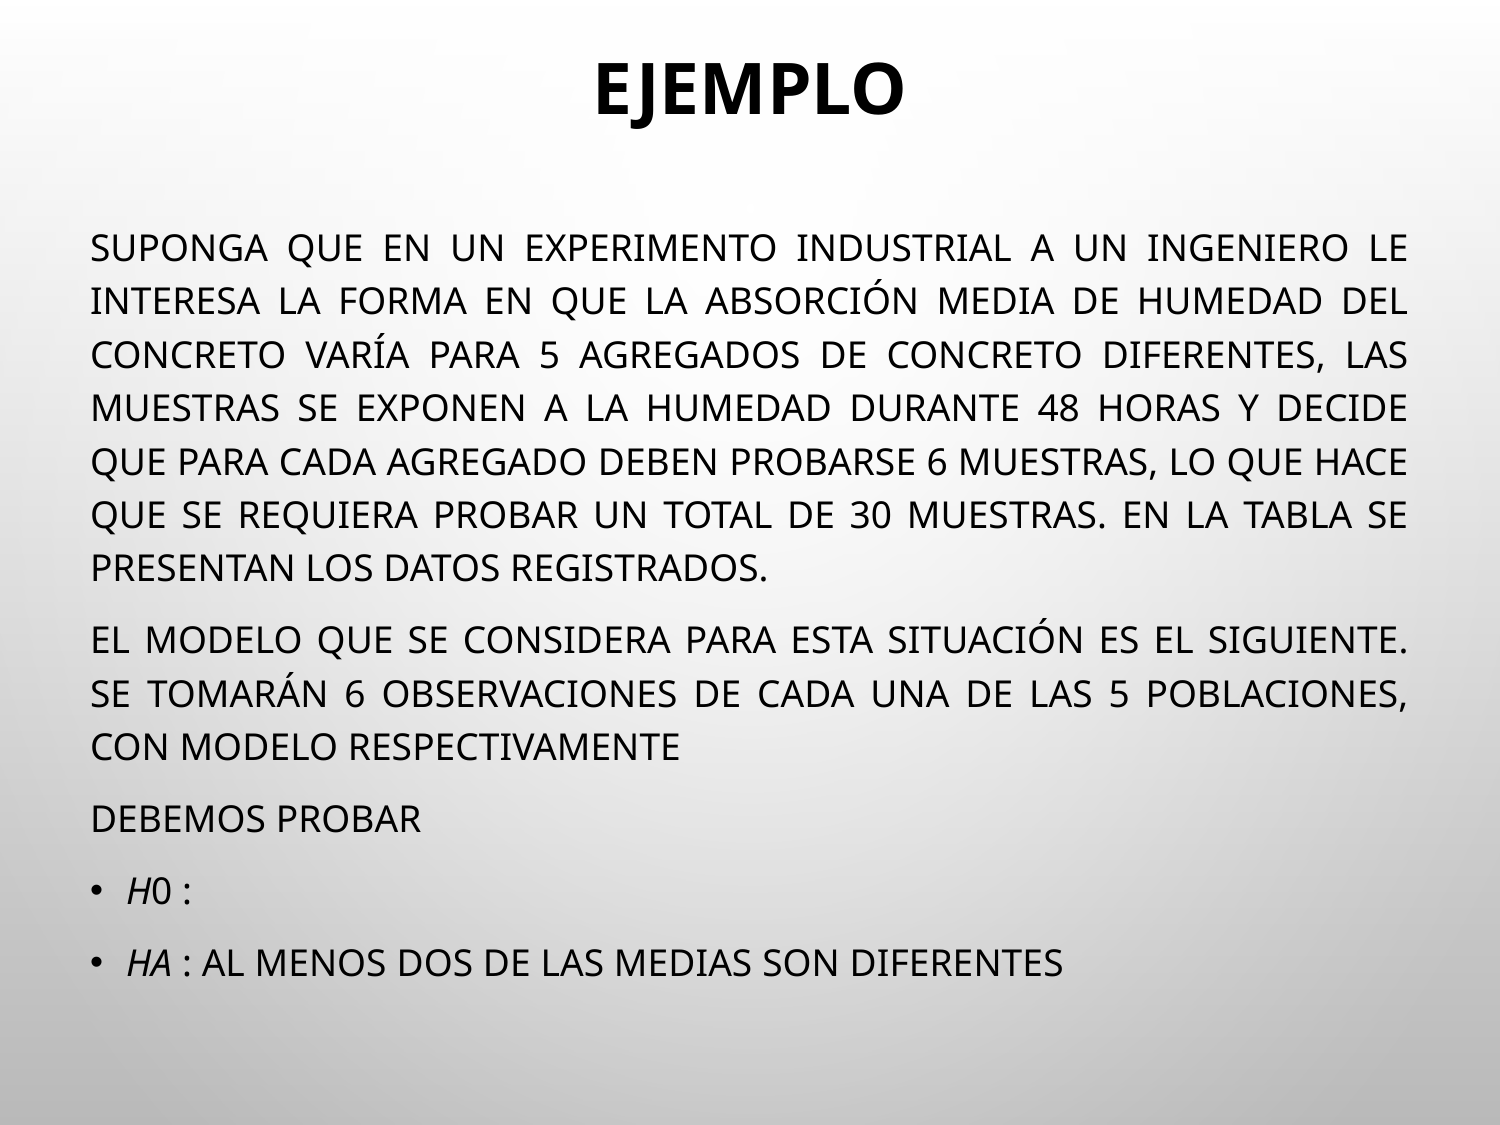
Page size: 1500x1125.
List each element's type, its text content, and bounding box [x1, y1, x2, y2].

picture [0, 0, 1500, 1125]
title Ejemplo [75, 45, 1425, 138]
